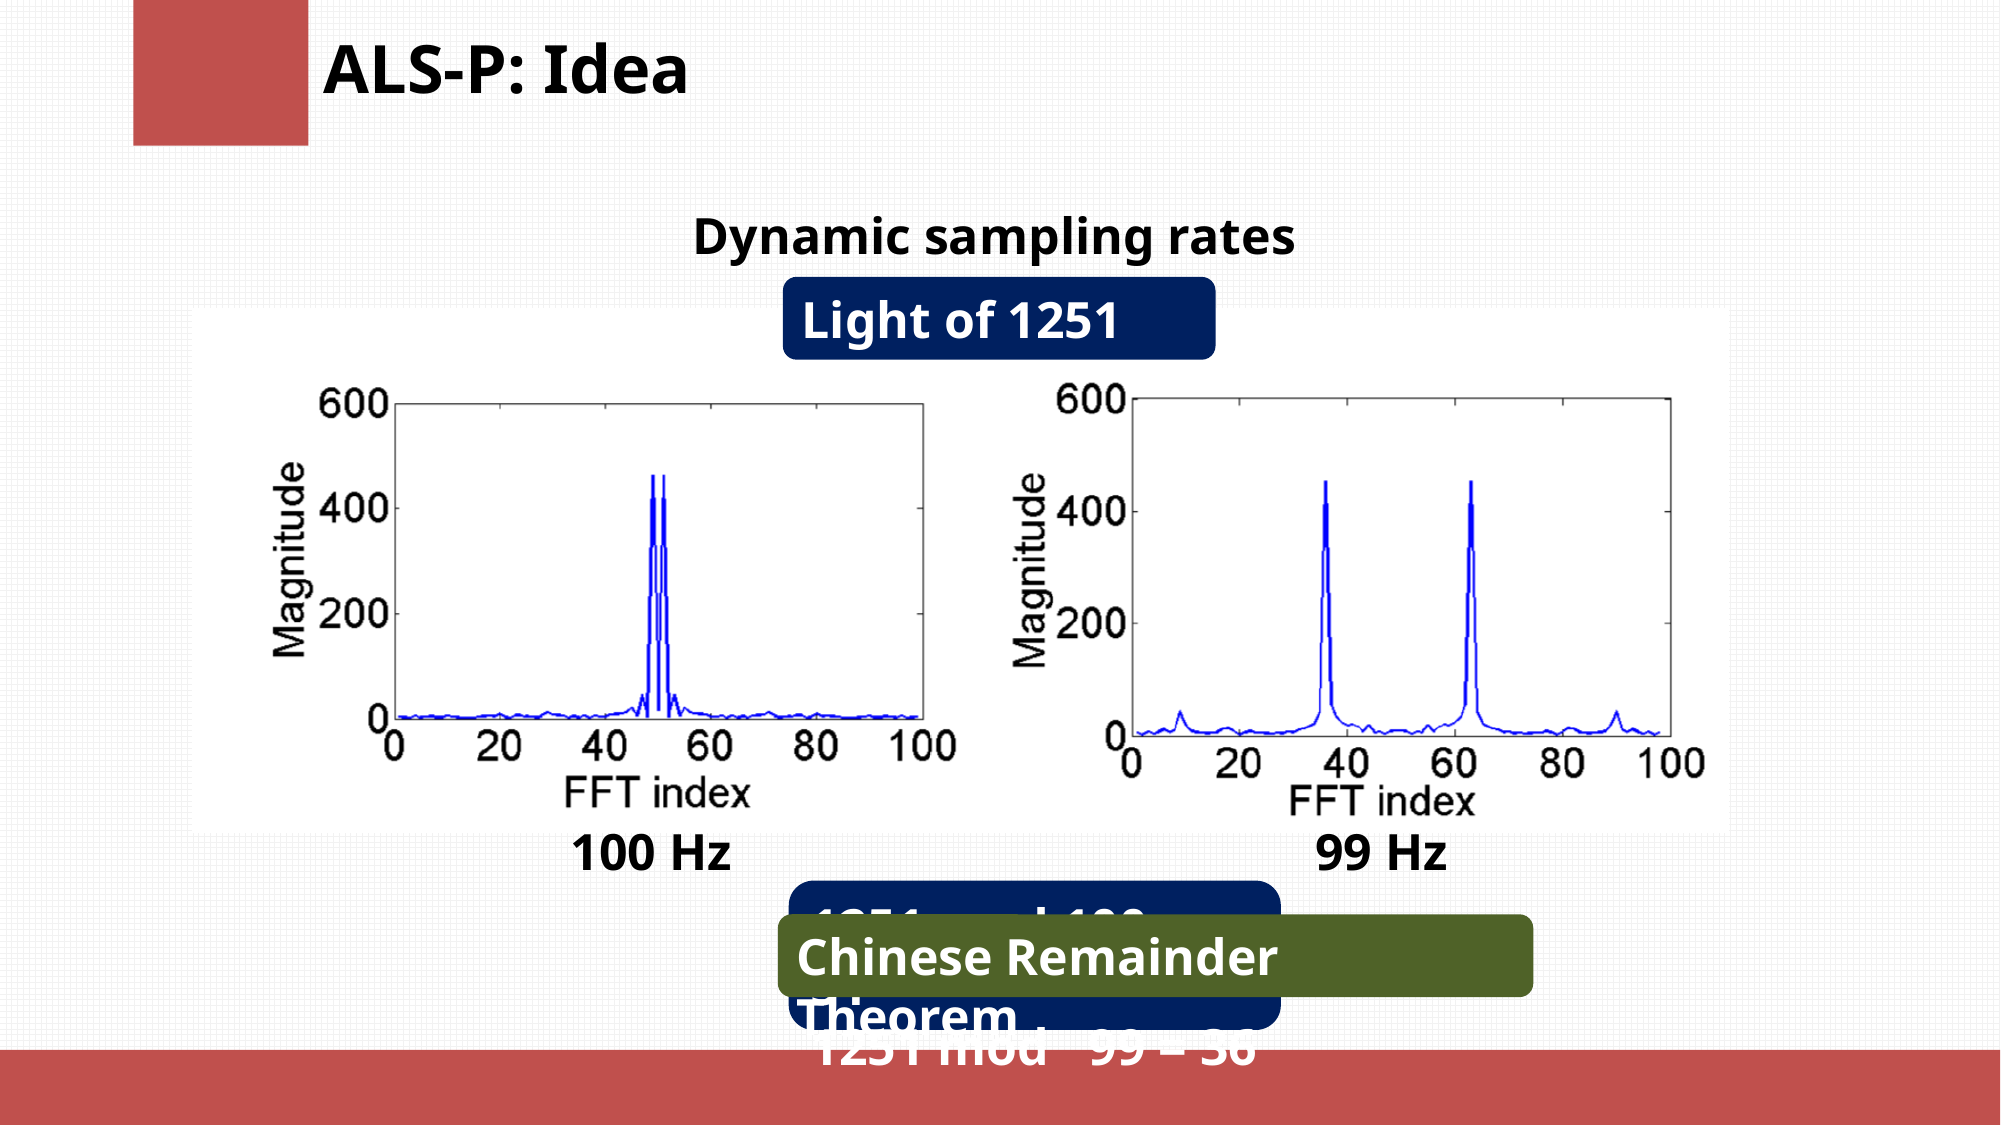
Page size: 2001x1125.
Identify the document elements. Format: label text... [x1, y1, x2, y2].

text_box Dynamic sampling rates [678, 196, 1312, 272]
title ALS-P: Idea [308, 1, 1517, 143]
text_box 100 Hz [556, 833, 747, 888]
text_box 1251 mod 100 = 51 1251 mod 99 = 36 [788, 997, 1281, 1030]
text_box Chinese Remainder Theorem [777, 914, 1534, 998]
text_box 1251 mod 100 = 51 1251 mod 99 = 36 [788, 880, 1281, 914]
picture [192, 308, 1729, 833]
text_box Light of 1251 Hz [782, 276, 1216, 308]
text_box 99 Hz [1300, 833, 1464, 888]
